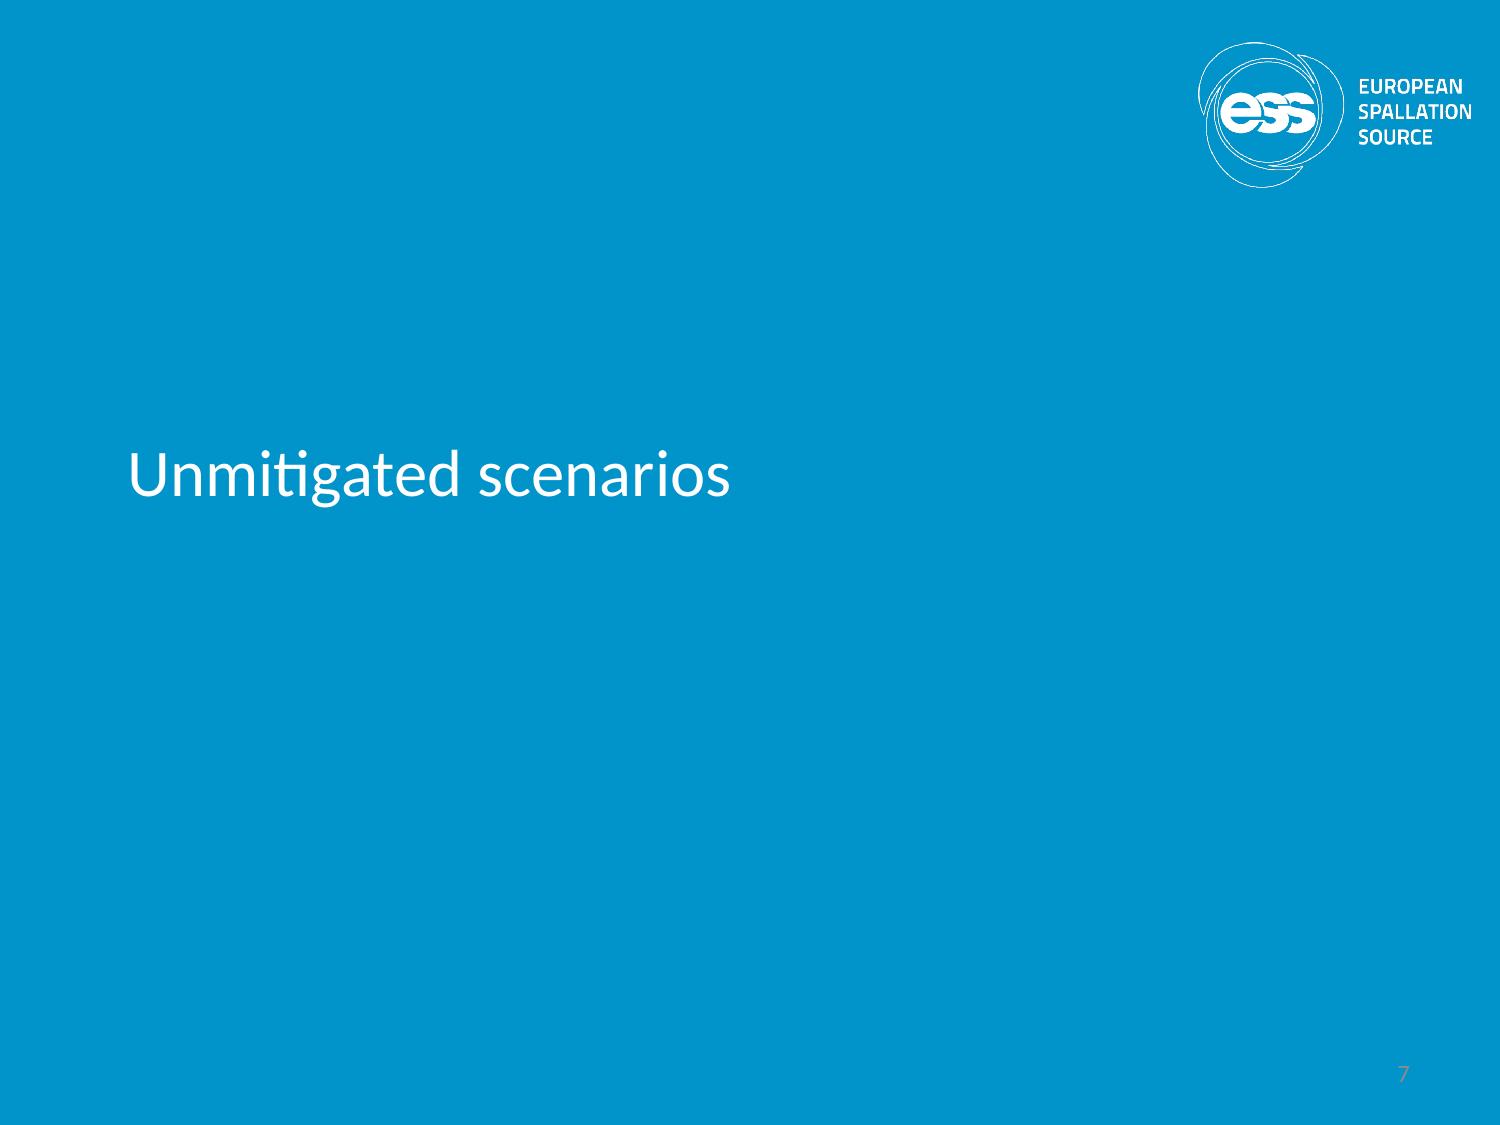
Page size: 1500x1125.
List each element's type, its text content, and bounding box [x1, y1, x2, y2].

picture [1386, 79, 1395, 93]
slide_number 7 [1074, 1042, 1425, 1103]
picture [1426, 79, 1434, 93]
picture [1455, 79, 1461, 93]
picture [1424, 130, 1432, 144]
picture [1221, 93, 1315, 133]
picture [1411, 130, 1420, 144]
picture [1371, 105, 1380, 118]
picture [1413, 79, 1422, 93]
picture [1466, 105, 1470, 118]
picture [1360, 105, 1367, 111]
picture [1398, 80, 1406, 93]
picture [1437, 79, 1447, 93]
picture [1371, 130, 1381, 144]
picture [1396, 105, 1403, 118]
picture [1360, 130, 1367, 144]
picture [1417, 105, 1427, 118]
picture [1399, 130, 1408, 144]
picture [1407, 105, 1414, 118]
picture [1372, 79, 1381, 93]
title Unmitigated scenarios [112, 349, 1388, 591]
picture [1383, 105, 1393, 118]
picture [1360, 112, 1367, 119]
picture [1450, 79, 1455, 93]
picture [1429, 105, 1438, 118]
picture [1446, 105, 1457, 119]
picture [1385, 130, 1395, 144]
picture [1402, 79, 1409, 91]
picture [1360, 79, 1368, 93]
picture [1461, 105, 1465, 118]
